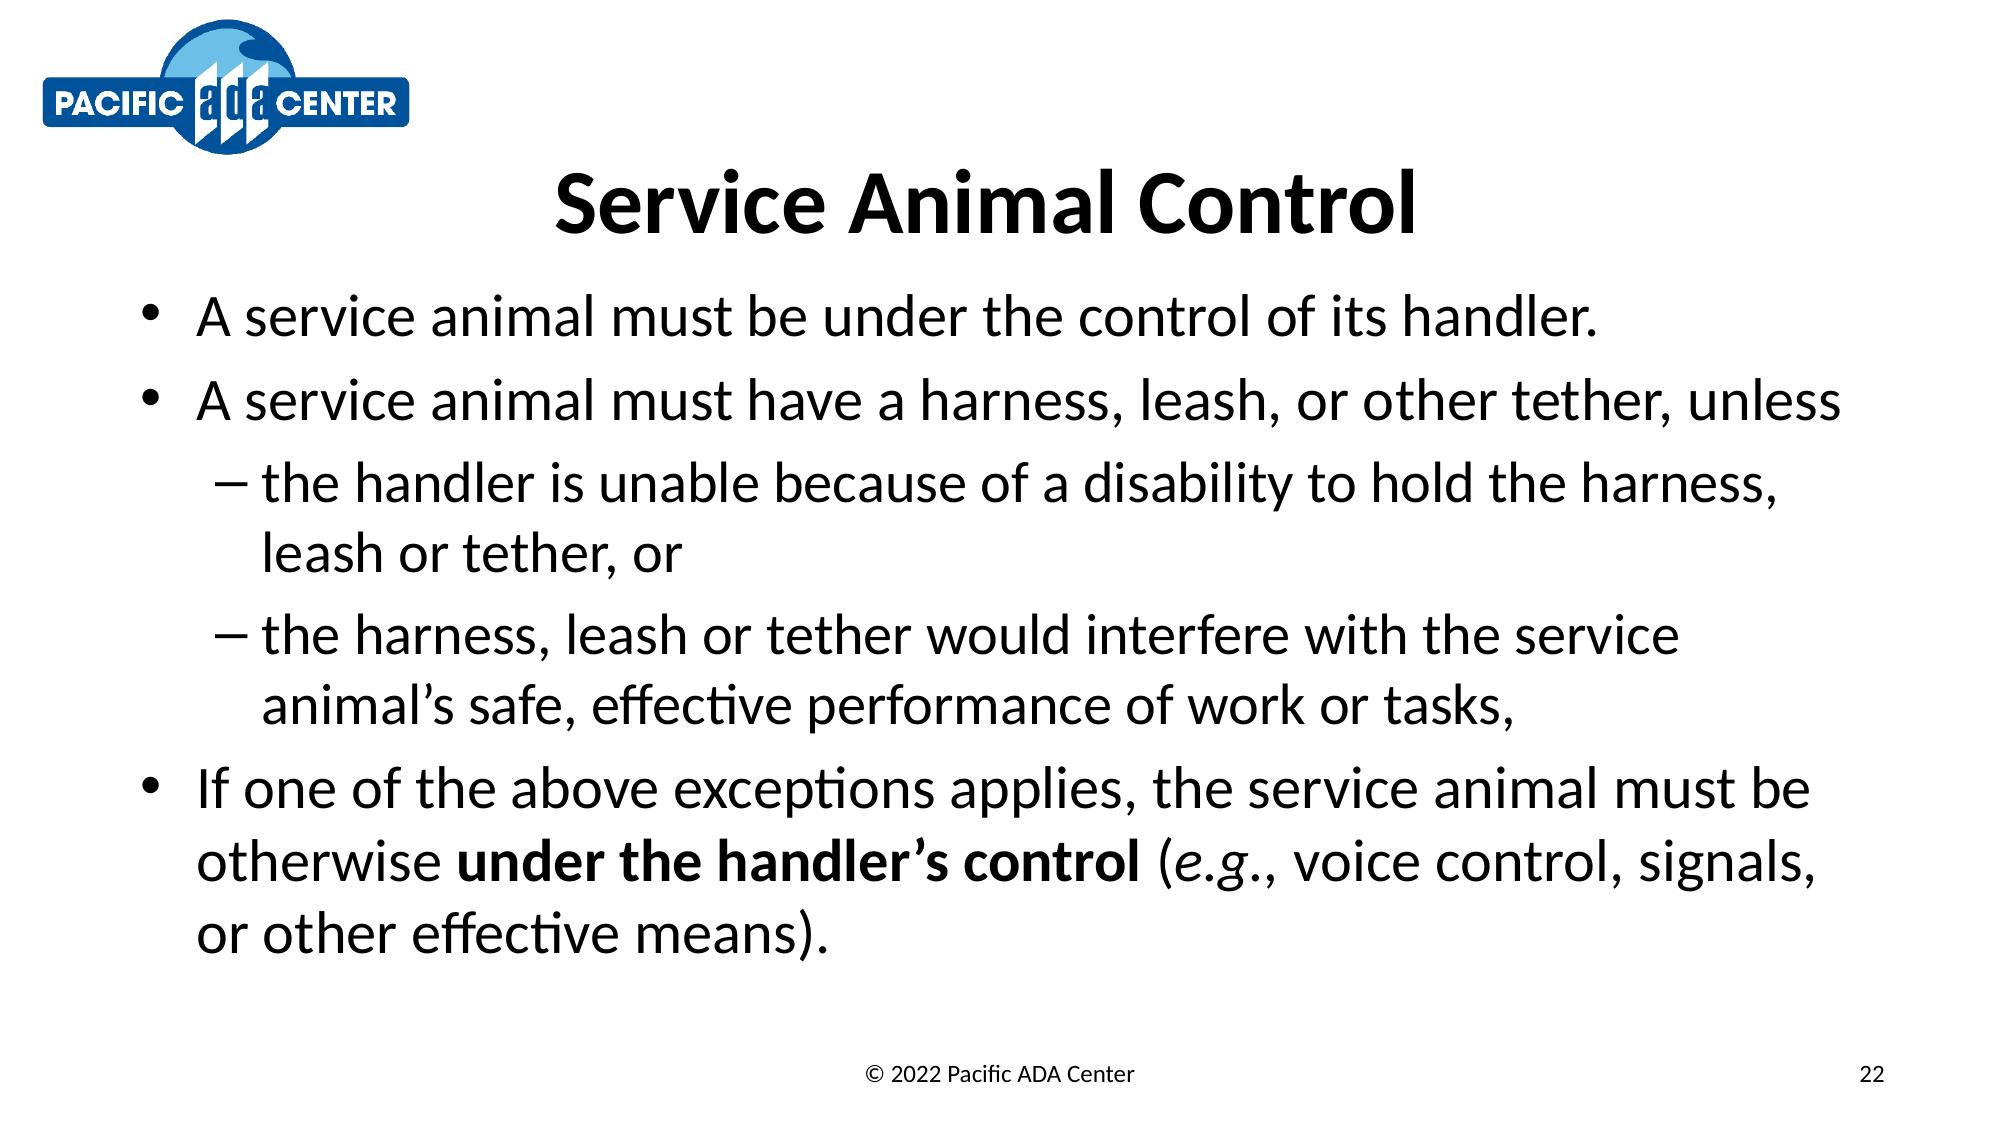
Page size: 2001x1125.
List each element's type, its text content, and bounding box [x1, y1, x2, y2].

title Service Animal Control [312, 137, 1663, 257]
footer © 2022 Pacific ADA Center [683, 1042, 1317, 1103]
list A service animal must be under the control of its handler. A service animal must have a harness, leash, or other tether, unless the handler is unable because of a disability to hold the harness, leash or tether, or the harness, leash or tether would interfere with the service animal’s safe, effective performance of work or tasks, If one of the above exceptions applies, the service animal must be otherwise under the handler’s control (e.g., voice control, signals, or other effective means). [125, 268, 1875, 1075]
picture [0, 0, 459, 224]
slide_number 22 [1433, 1042, 1900, 1103]
